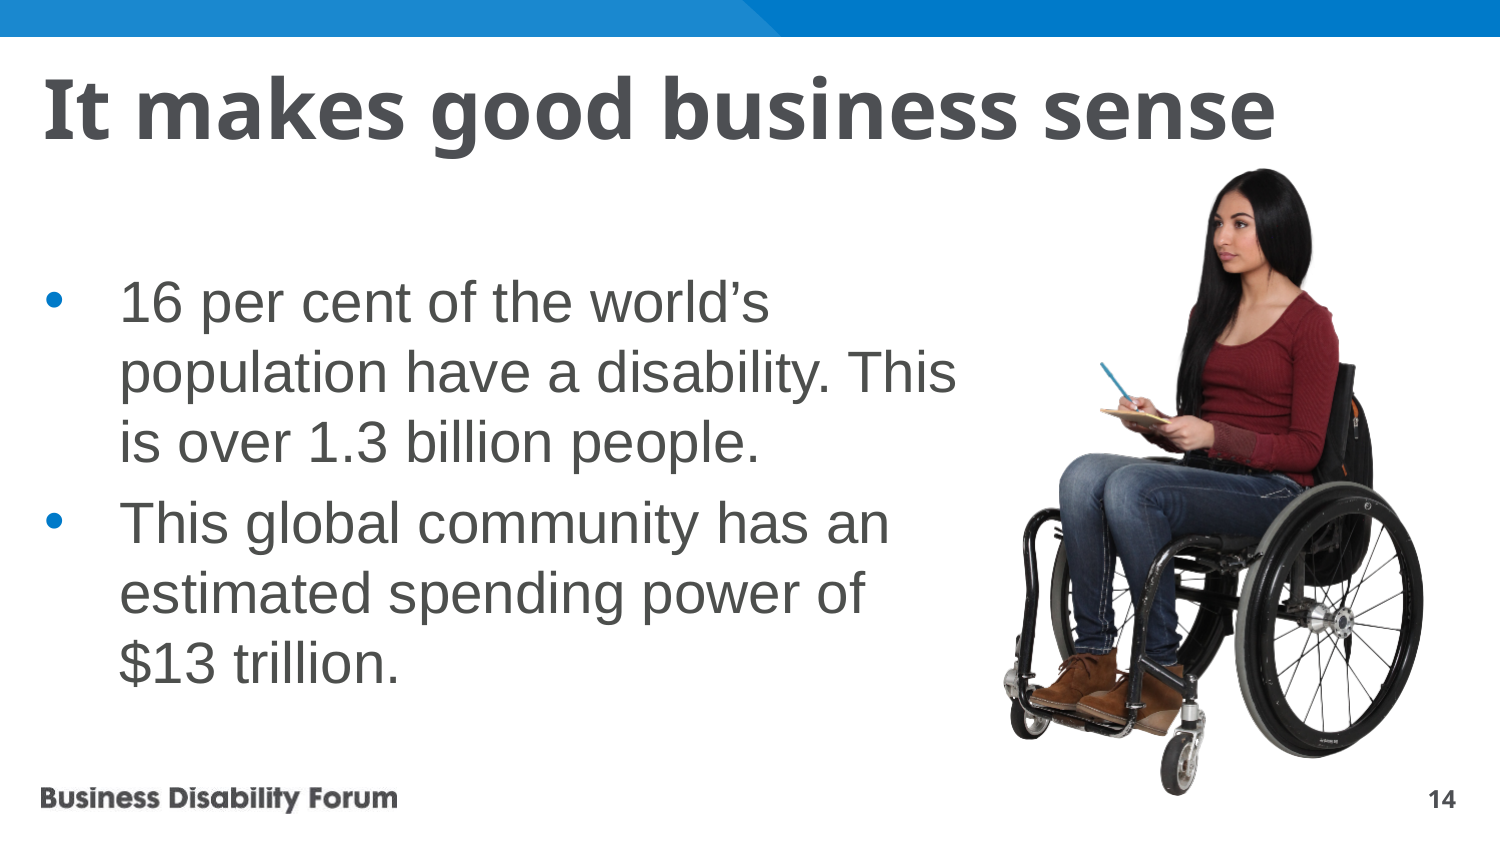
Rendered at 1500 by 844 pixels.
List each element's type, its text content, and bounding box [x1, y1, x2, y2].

picture [1003, 167, 1424, 797]
picture [41, 787, 397, 814]
title It makes good business sense [43, 67, 1457, 168]
list 16 per cent of the world’s population have a disability. This is over 1.3 billion people. This global community has an estimated spending power of $13 trillion. [44, 256, 971, 741]
